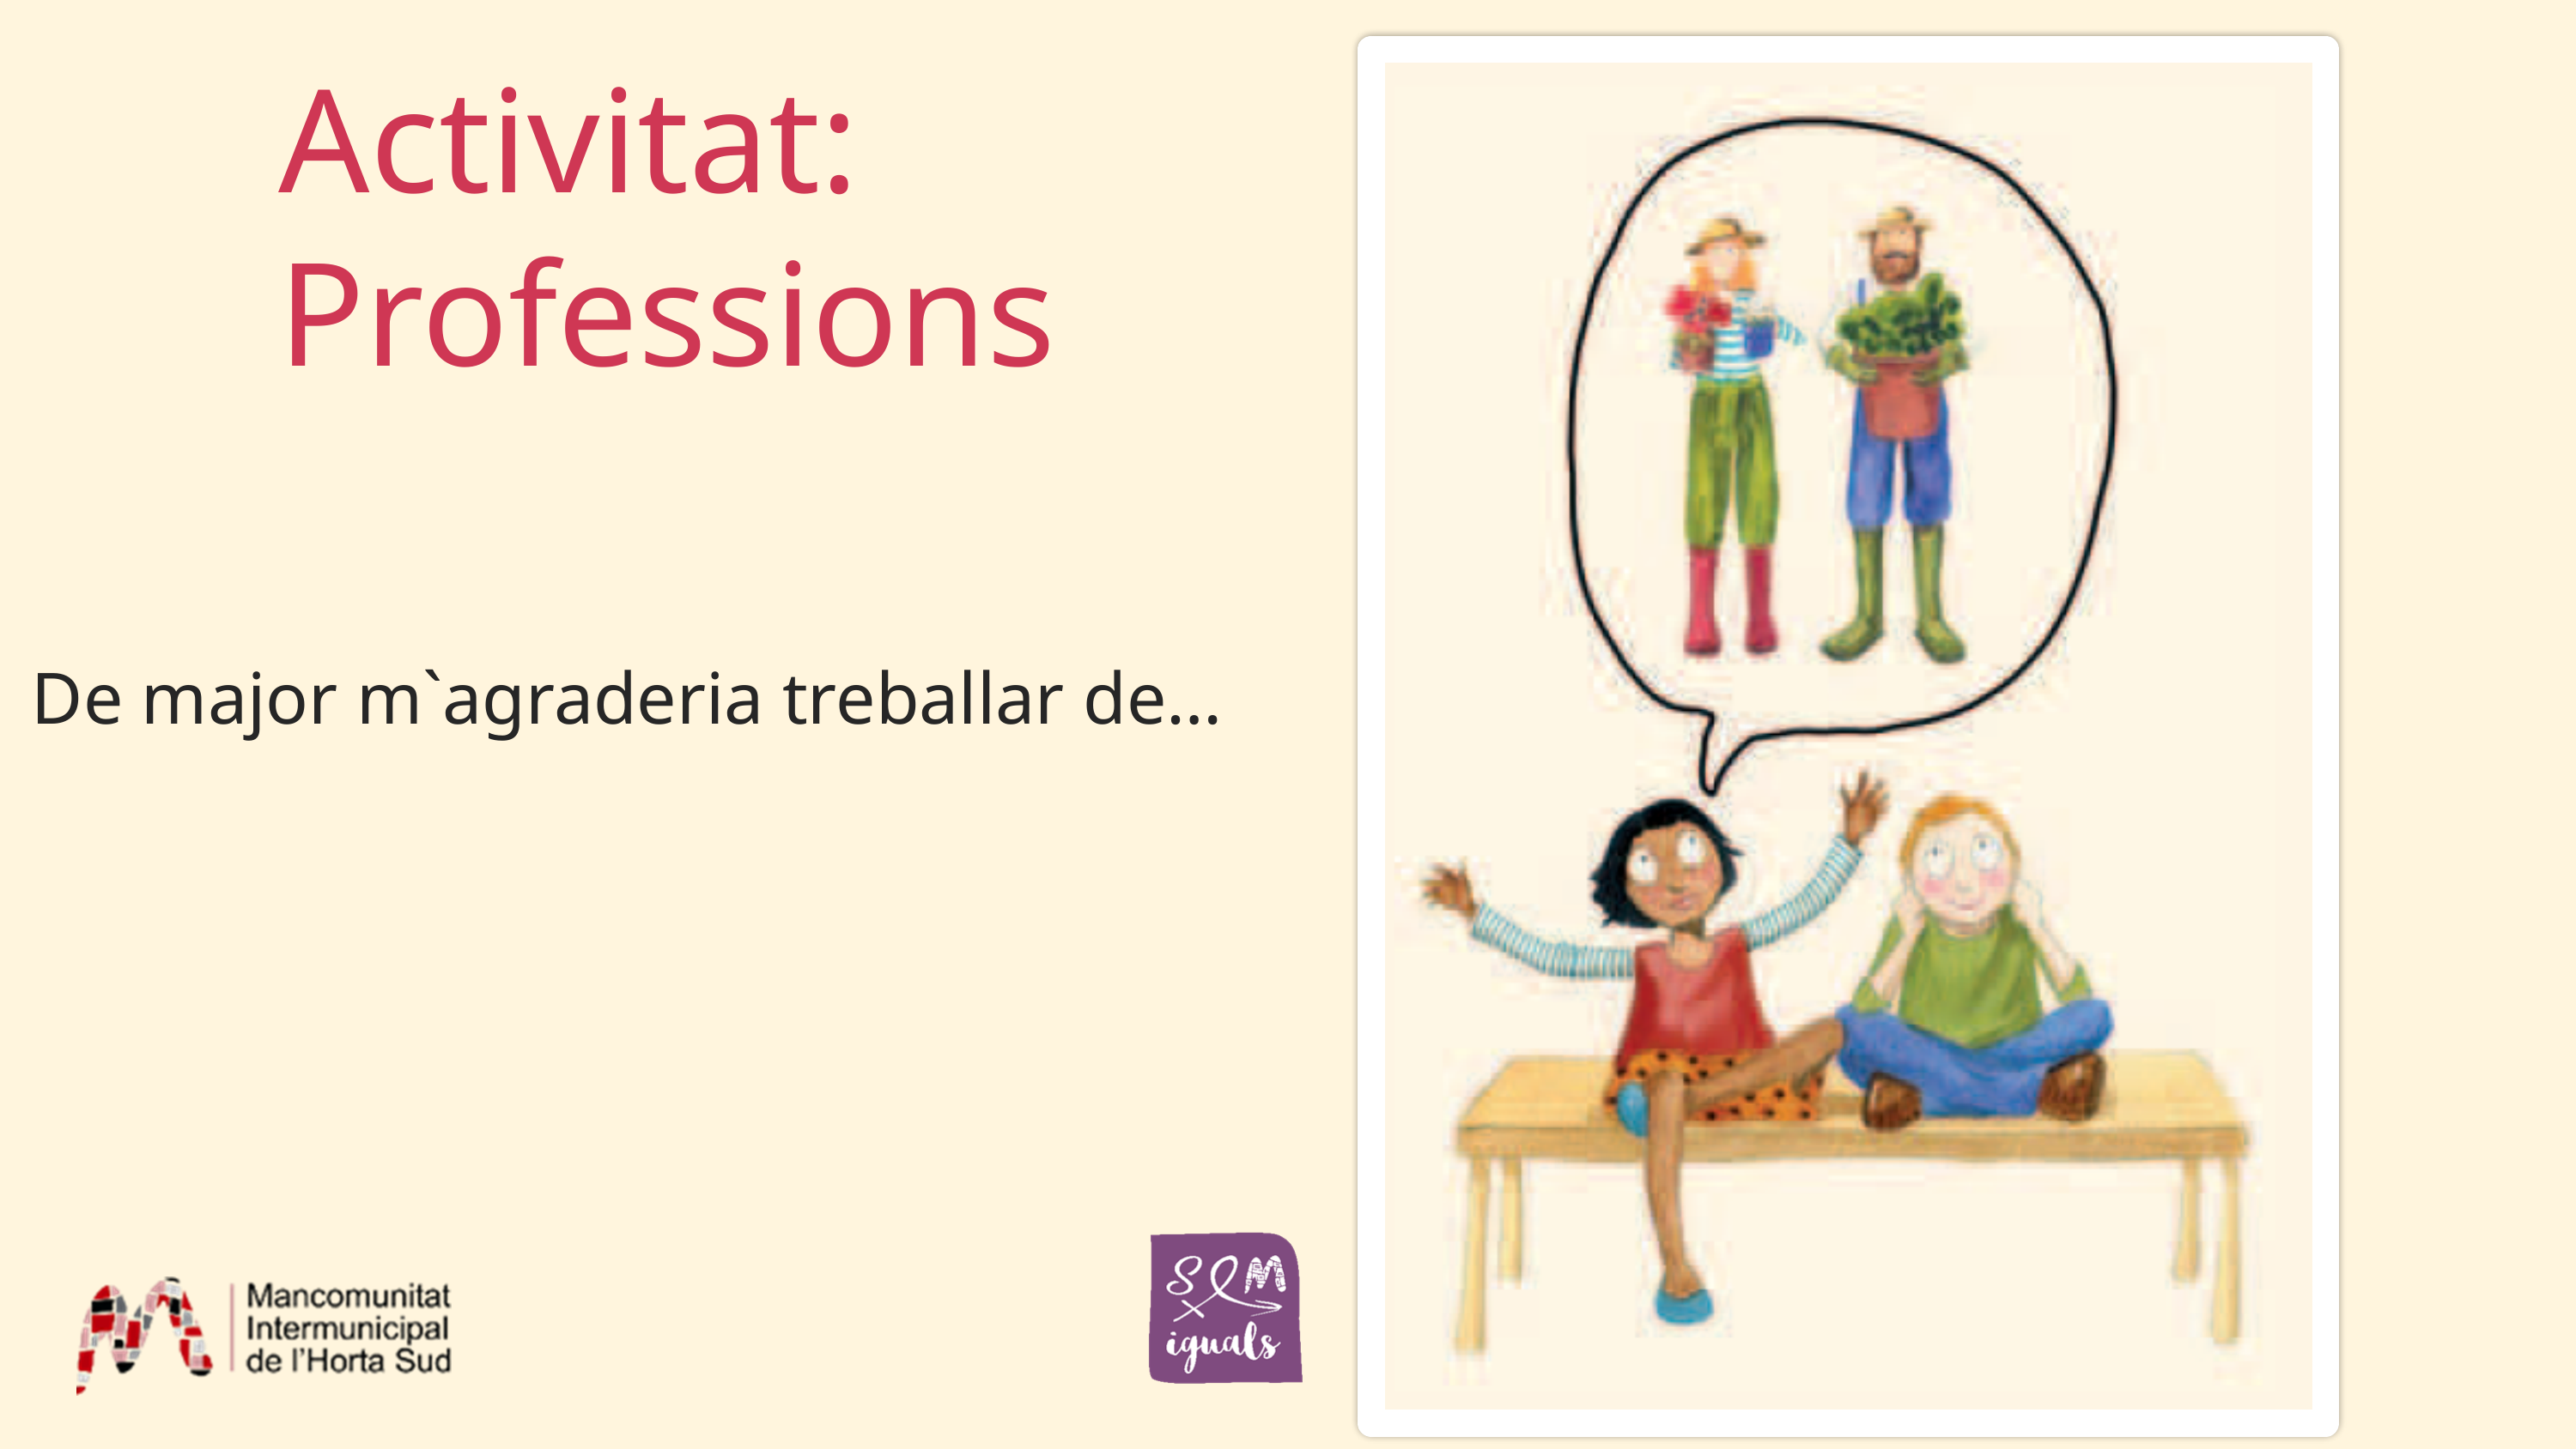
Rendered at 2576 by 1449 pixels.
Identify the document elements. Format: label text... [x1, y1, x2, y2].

picture [76, 1276, 452, 1396]
picture [1384, 62, 2312, 1410]
text_box De major m`agraderia treballar de… [0, 648, 1380, 738]
picture [1134, 1224, 1311, 1396]
text_box Activitat: Professions [278, 48, 1224, 395]
